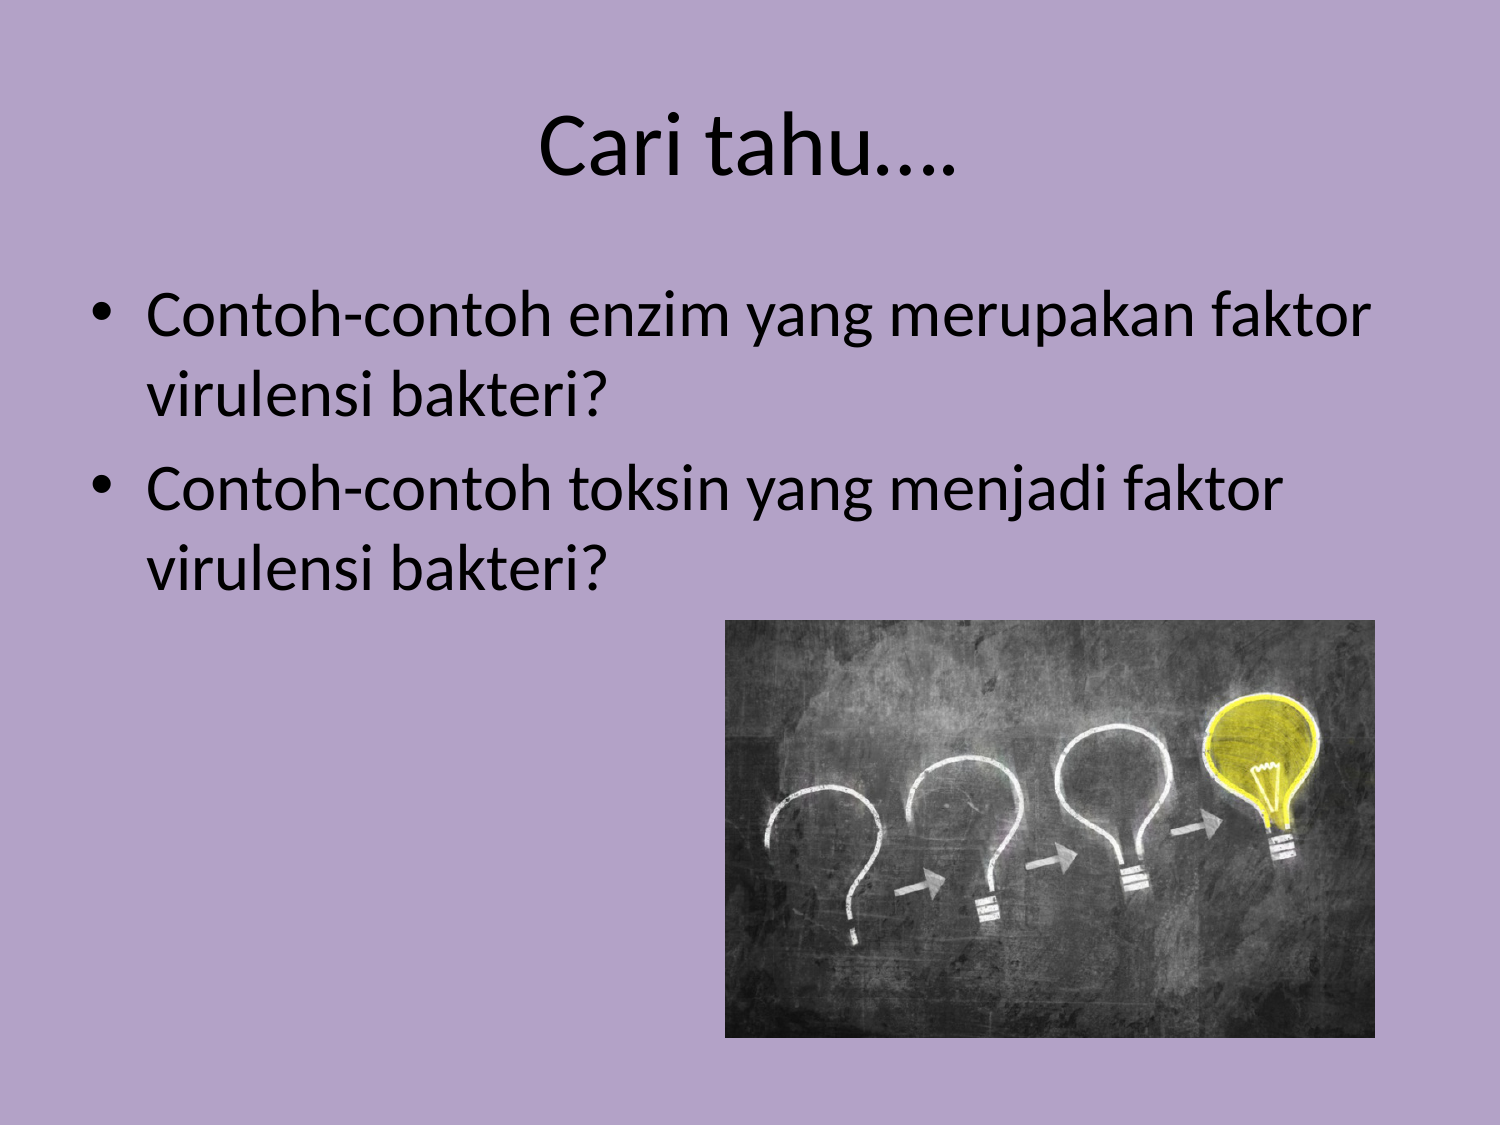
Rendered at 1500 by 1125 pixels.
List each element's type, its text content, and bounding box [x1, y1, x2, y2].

picture [724, 620, 1376, 1038]
list Contoh-contoh enzim yang merupakan faktor virulensi bakteri? Contoh-contoh toksin yang menjadi faktor virulensi bakteri? [75, 262, 1425, 1005]
title Cari tahu…. [75, 45, 1425, 233]
